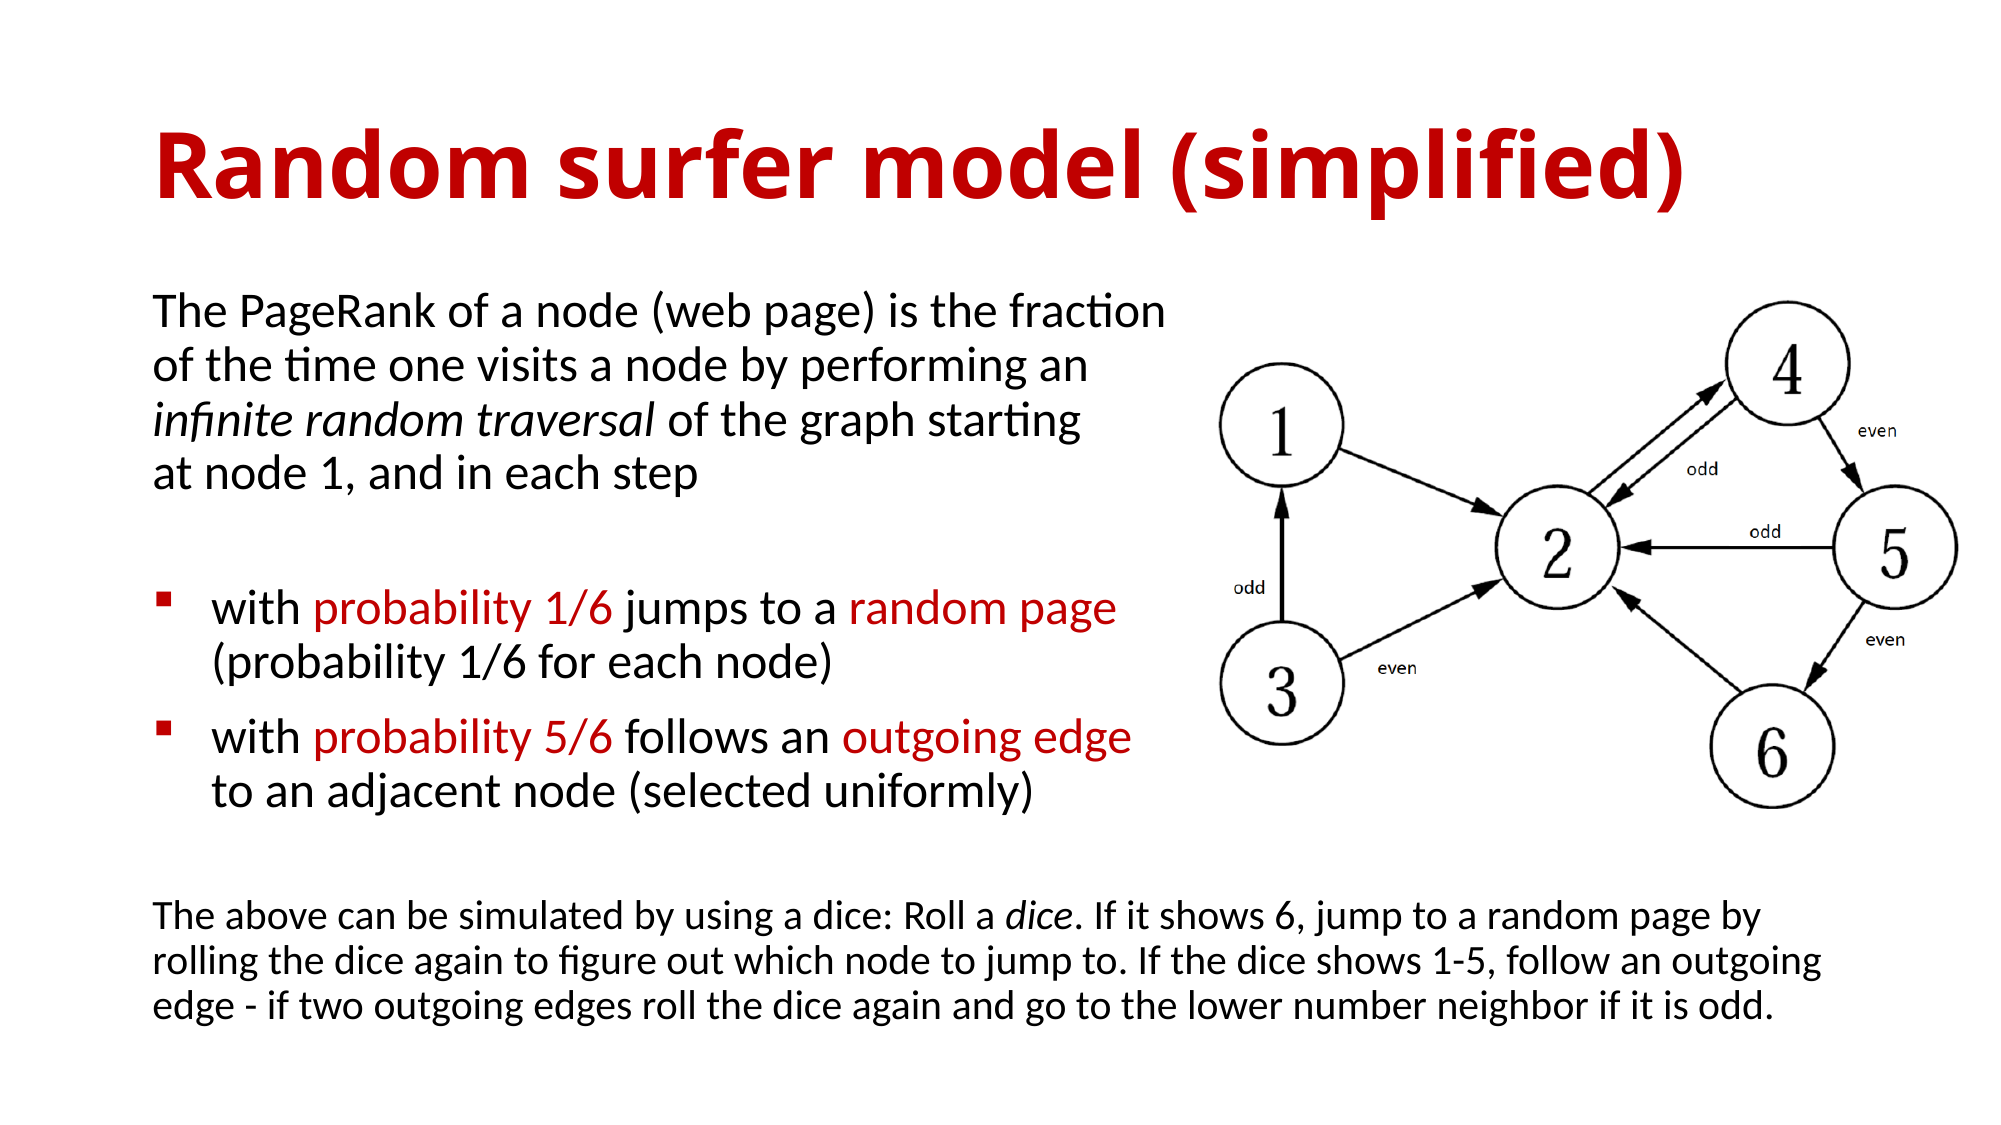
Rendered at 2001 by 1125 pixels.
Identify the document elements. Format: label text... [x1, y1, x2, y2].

list The PageRank of a node (web page) is the fraction of the time one visits a node by performing an infinite random traversal of the graph starting at node 1, and in each step with probability 1/6 jumps to a random page (probability 1/6 for each node) with probability 5/6 follows an outgoing edge to an adjacent node (selected uniformly) The above can be simulated by using a dice: Roll a dice. If it shows 6, jump to a random page by rolling the dice again to figure out which node to jump to. If the dice shows 1-5, follow an outgoing edge - if two outgoing edges roll the dice again and go to the lower number neighbor if it is odd. [137, 277, 1873, 1102]
title Random surfer model (simplified) [137, 59, 1863, 277]
picture [1201, 299, 1968, 813]
